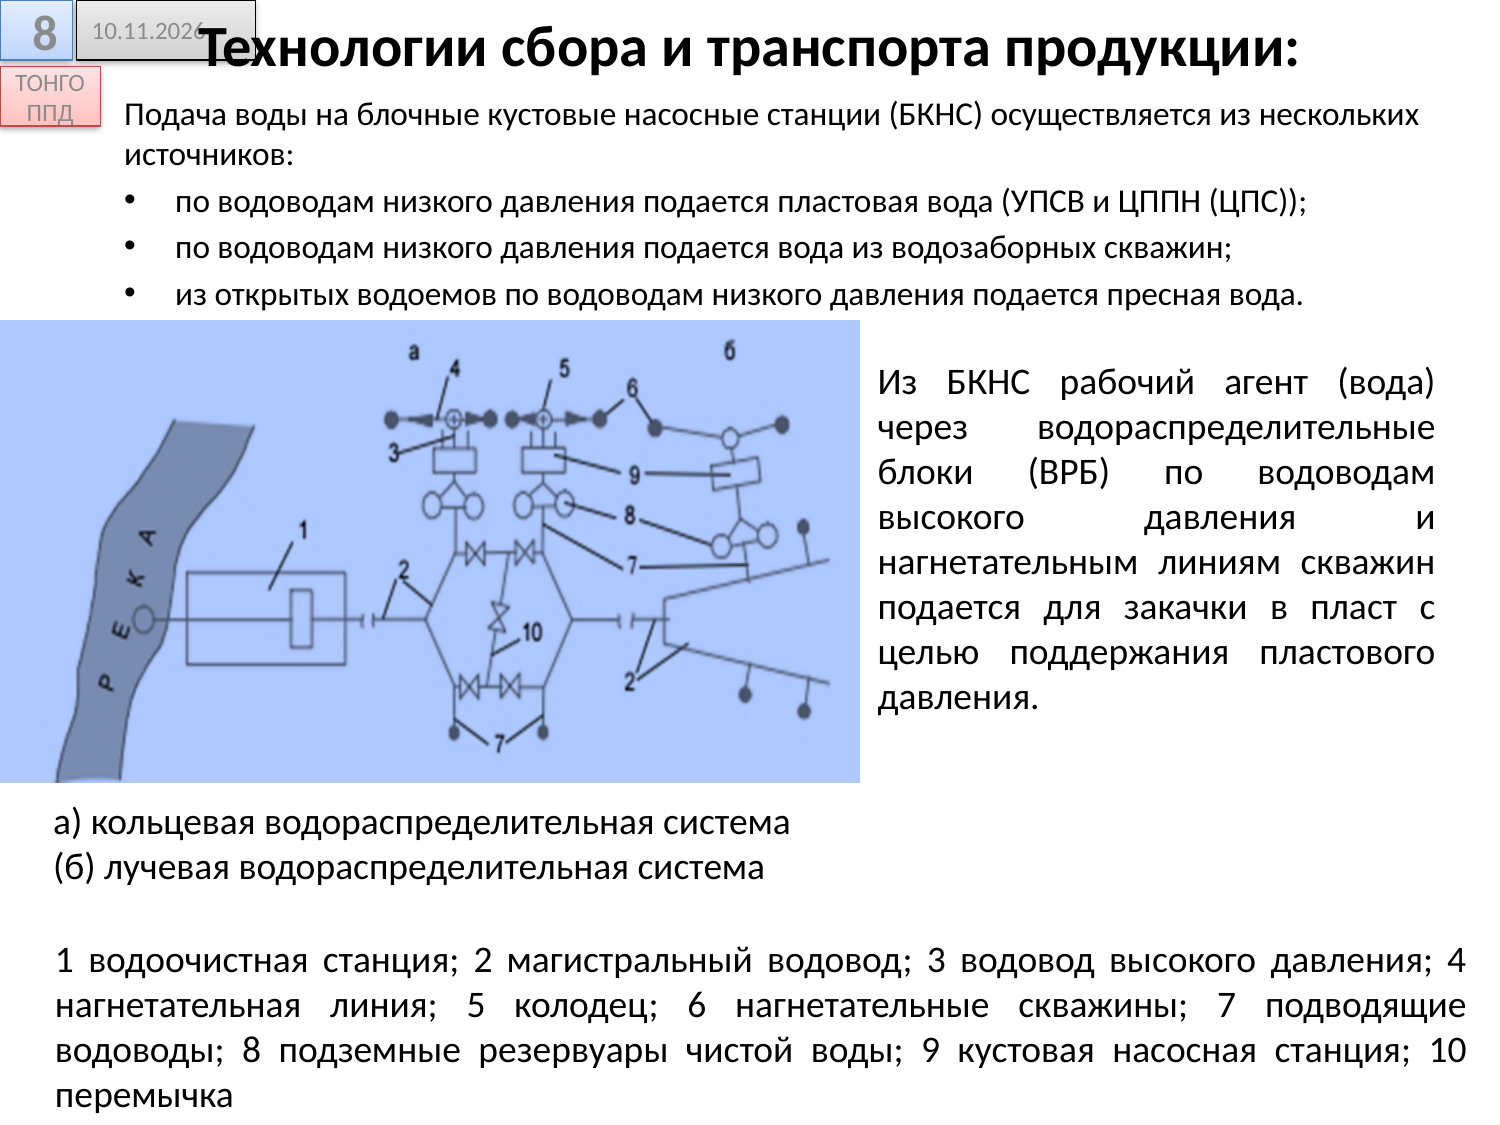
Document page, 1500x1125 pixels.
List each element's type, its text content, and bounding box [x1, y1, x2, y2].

title [53, 85, 109, 219]
footer ТОНГО ППД [0, 66, 101, 127]
list Подача воды на блочные кустовые насосные станции (БКНС) осуществляется из нескольких источников: по водоводам низкого давления подается пластовая вода (УПСВ и ЦППН (ЦПС)); по водоводам низкого давления подается вода из водозаборных скважин; из открытых водоемов по водоводам низкого давления подается пресная вода. [109, 84, 1483, 321]
text_box Технологии сбора и транспорта продукции: [74, 1, 1425, 85]
text_box 1 водоочистная станция; 2 магистральный водовод; 3 водовод высокого давления; 4 нагнетательная линия; 5 колодец; 6 нагнетательные скважины; 7 подводящие водоводы; 8 подземные резервуары чистой воды; 9 кустовая насосная станция; 10 перемычка [40, 928, 1483, 1123]
text_box а) кольцевая водораспределительная система (б) лучевая водораспределительная система [38, 789, 904, 894]
picture [0, 320, 860, 784]
text_box Из БКНС рабочий агент (вода) через водораспределительные блоки (ВРБ) по водоводам высокого давления и нагнетательным линиям скважин подается для закачки в пласт с целью поддержания пластового давления. [863, 349, 1451, 725]
slide_number 8 [0, 0, 73, 61]
